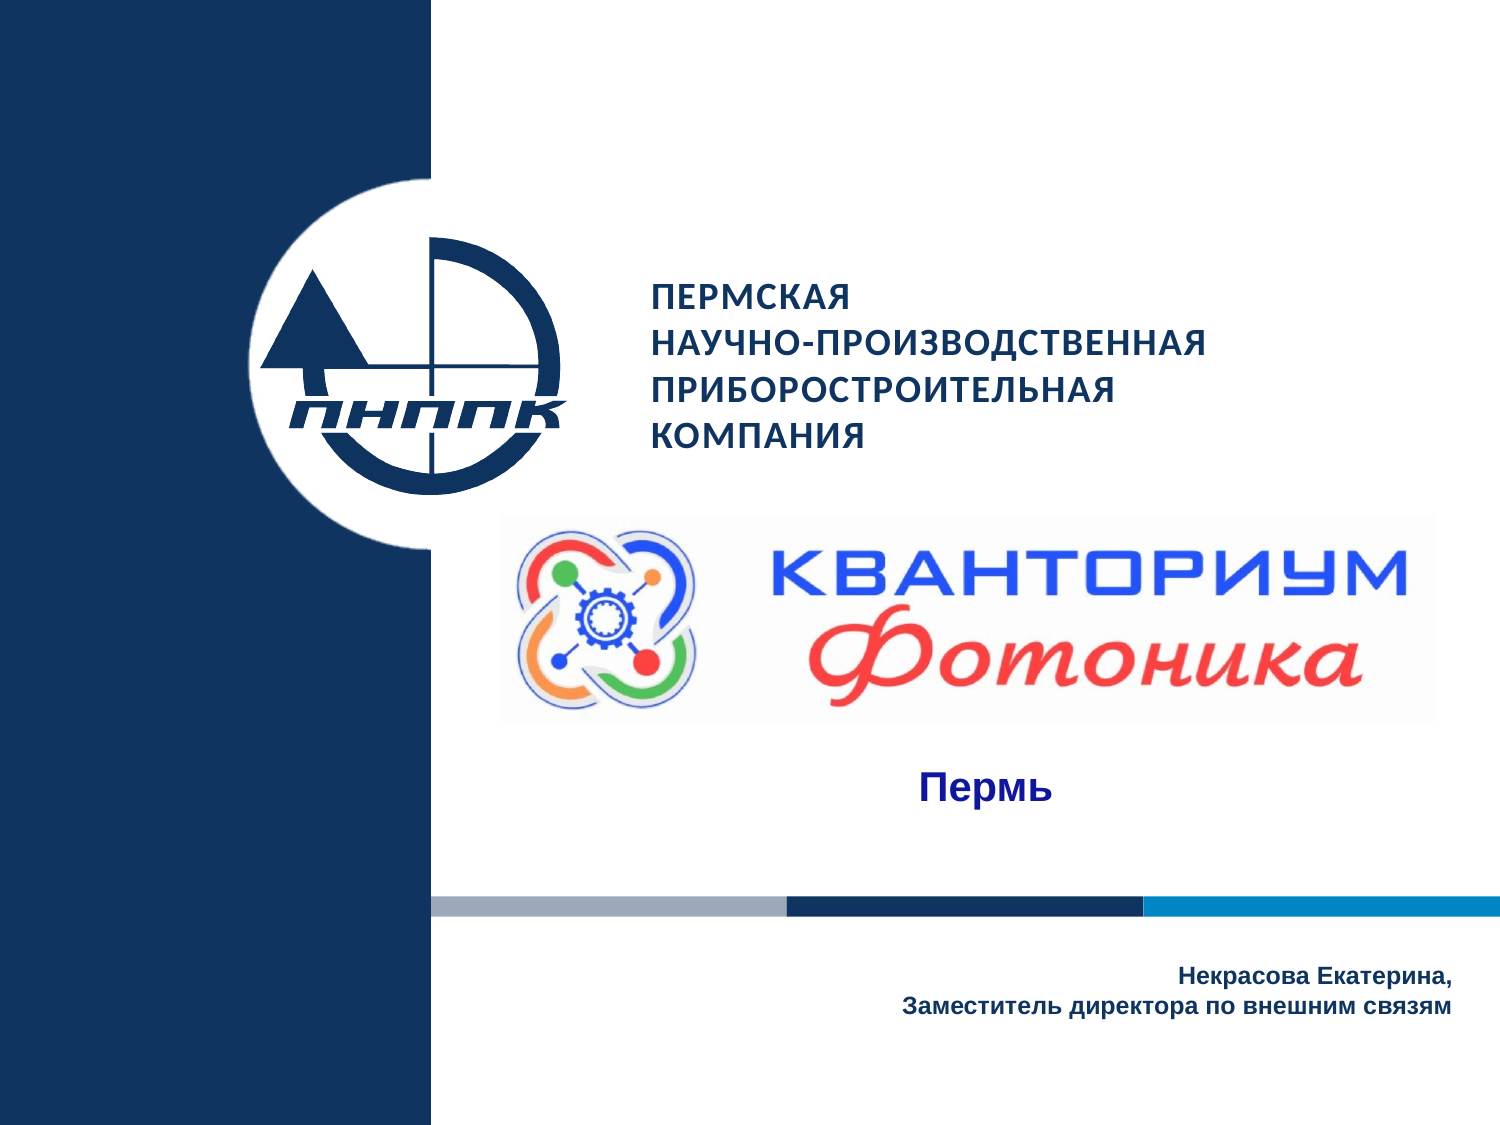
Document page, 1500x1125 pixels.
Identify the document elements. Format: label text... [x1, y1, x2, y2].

picture [0, 0, 567, 1125]
list Некрасова Екатерина, Заместитель директора по внешним связям [810, 952, 1469, 1029]
text_box Пермь [832, 752, 1140, 818]
picture [501, 515, 1436, 724]
